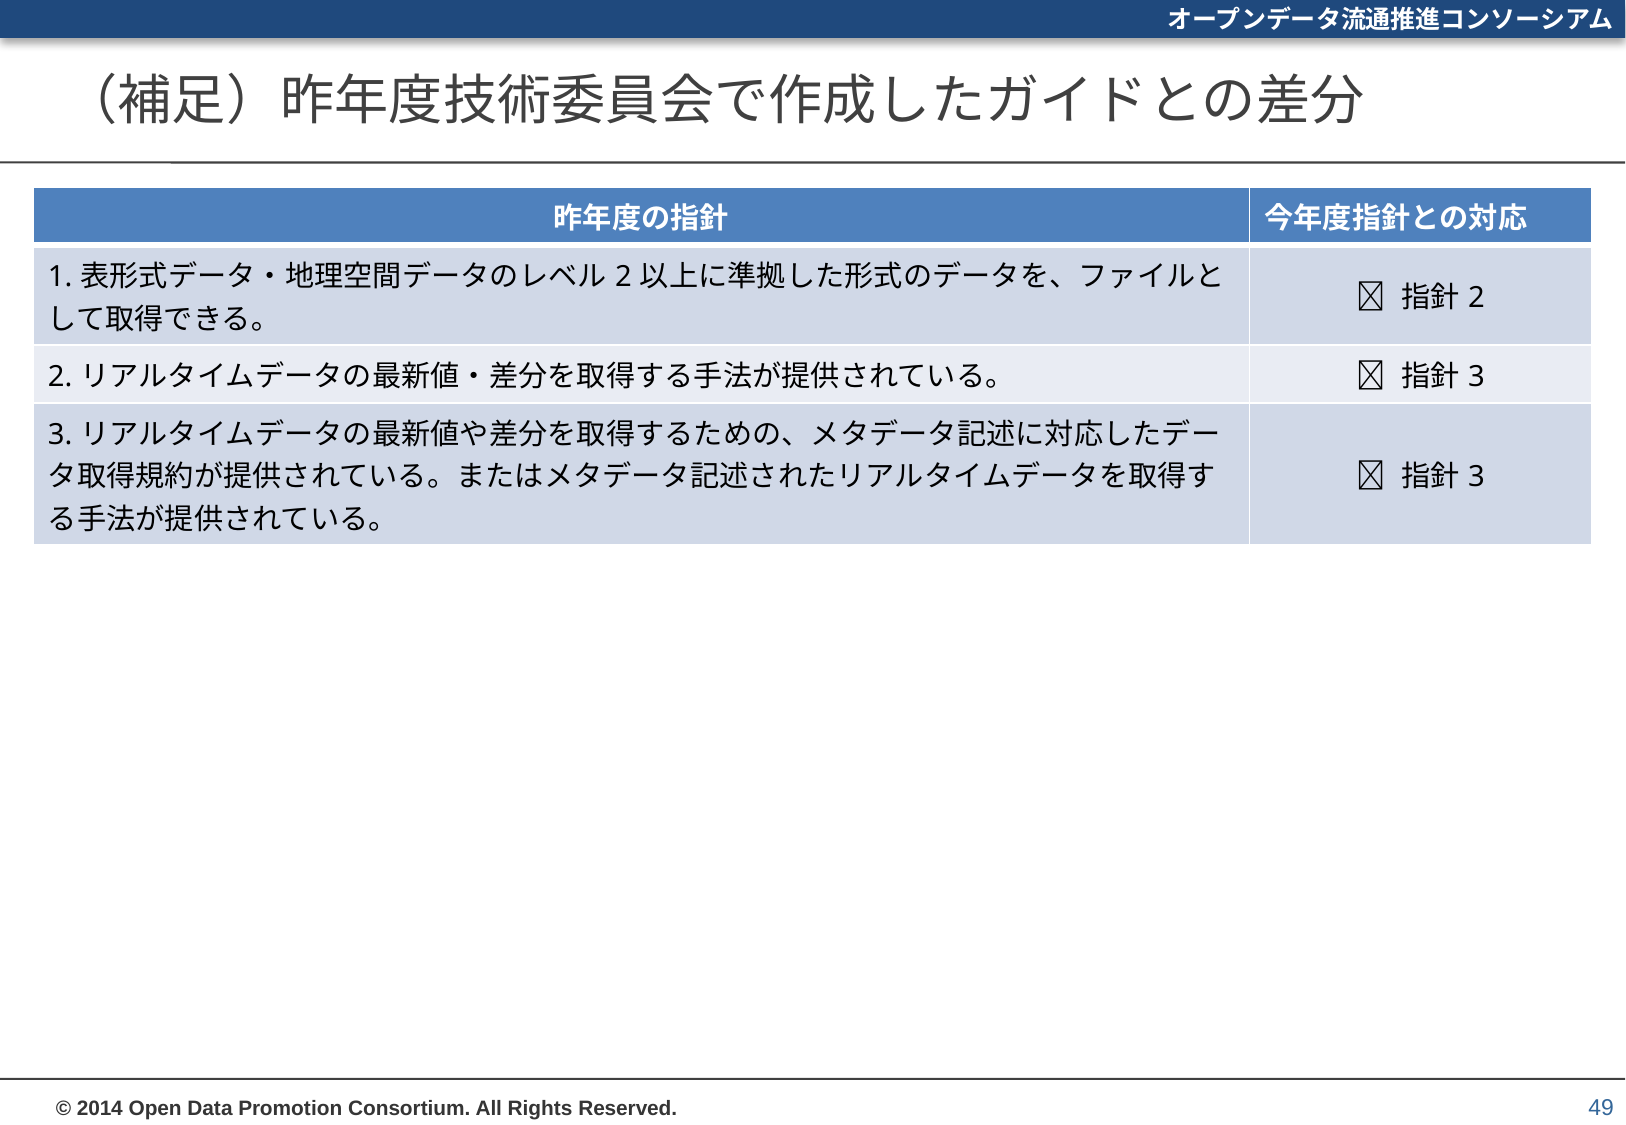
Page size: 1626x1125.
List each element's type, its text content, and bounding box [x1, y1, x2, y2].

table_cell 3.リアルタイムデータの最新値や差分を取得するための、メタデータ記述に対応したデータ取得規約が提供されている。またはメタデータ記述されたリアルタイムデータを取得する手法が提供されている。 [34, 404, 1249, 544]
table_cell  指針3 [1250, 404, 1591, 544]
table_header 昨年度の指針 [34, 188, 1249, 242]
table_cell 1.表形式データ・地理空間データのレベル2以上に準拠した形式のデータを、ファイルとして取得できる｡ [34, 248, 1249, 344]
slide_number 49 [1557, 1082, 1625, 1125]
table_cell  指針2 [1250, 248, 1591, 344]
table_header 今年度指針との対応 [1250, 188, 1591, 242]
table_cell  指針3 [1250, 346, 1591, 402]
title （補足）昨年度技術委員会で作成したガイドとの差分 [63, 49, 1563, 146]
table_cell 2.リアルタイムデータの最新値・差分を取得する手法が提供されている。 [34, 346, 1249, 402]
